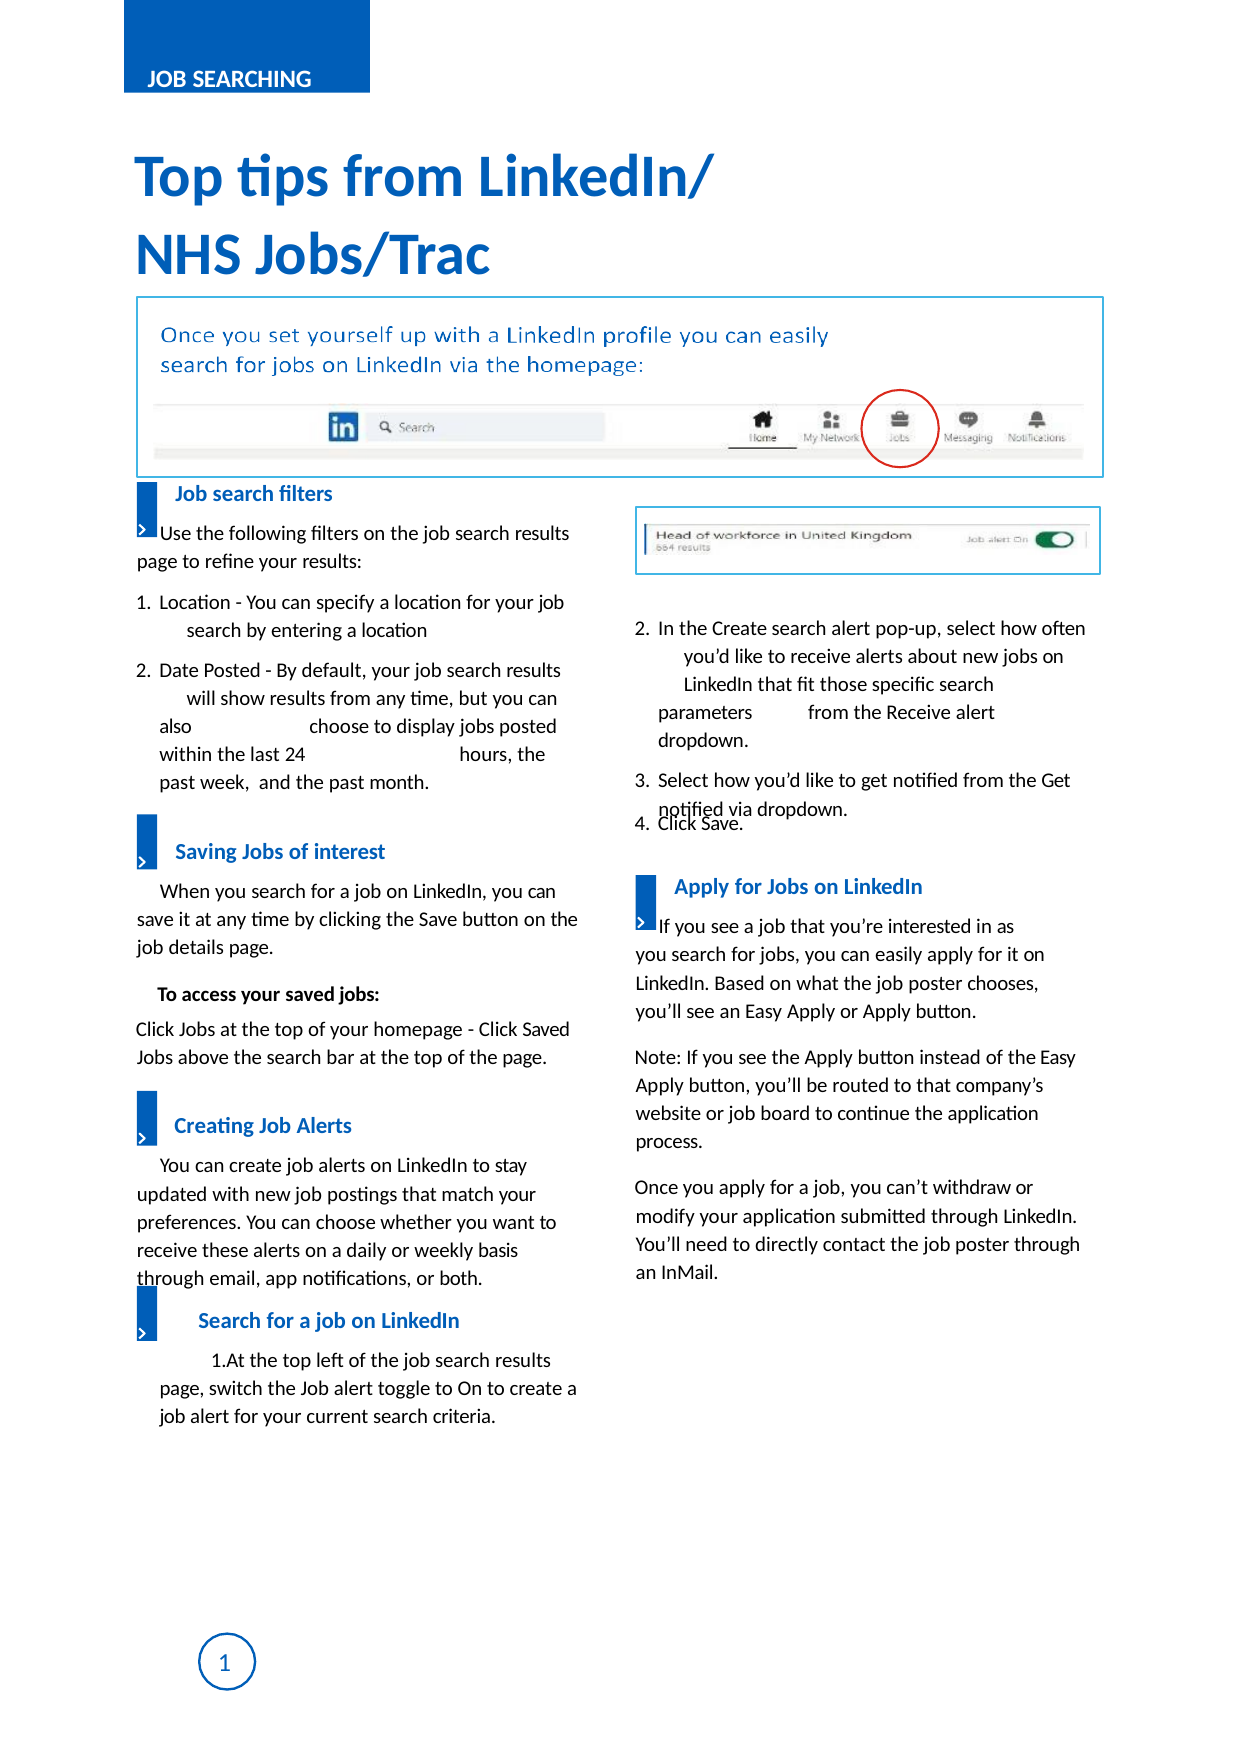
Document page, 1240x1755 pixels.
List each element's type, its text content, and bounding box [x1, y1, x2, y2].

text_box JOB SEARCHING [124, 0, 370, 93]
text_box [136, 814, 158, 870]
text_box 4. Click Save. [632, 807, 749, 835]
title Top tips from LinkedIn/ NHS Jobs/Trac [132, 128, 727, 297]
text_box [635, 874, 657, 931]
text_box [199, 1633, 256, 1690]
text_box Apply for Jobs on LinkedIn If you see a job that you’re interested in as you search for jobs, you can easily apply for it on LinkedIn. Based on what the job poster chooses, you’ll see an Easy Apply or Apply button. Note: If you see the Apply button instead of the Easy Apply button, you’ll be routed to that company’s website or job board to continue the application process. Once you apply for a job, you can’t withdraw or modify your application submitted through LinkedIn. You’ll need to directly contact the job poster through an InMail. [632, 854, 1088, 1284]
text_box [136, 1090, 158, 1146]
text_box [135, 296, 1105, 575]
list Job search filters Use the following filters on the job search results page to refine your results: Location - You can specify a location for your job search by entering a location Date Posted - By default, your job search results will show results from any time, but you can also choose to display jobs posted within the last 24 hours, the past week, and the past month. Saving Jobs of interest When you search for a job on LinkedIn, you can save it at any time by clicking the Save button on the job details page. To access your saved jobs: Click Jobs at the top of your homepage - Click Saved Jobs above the search bar at the top of the page. Creating Job Alerts You can create job alerts on LinkedIn to stay updated with new job postings that match your preferences. You can choose whether you want to receive these alerts on a daily or weekly basis through email, app notifications, or both. Search for a job on LinkedIn At the top left of the job search results page, switch the Job alert toggle to On to create a job alert for your current search criteria. [132, 579, 591, 1482]
text_box In the Create search alert pop-up, select how often you’d like to receive alerts about new jobs on LinkedIn that fit those specific search parameters from the Receive alert dropdown. Select how you’d like to get notified from the Get notified via dropdown. [632, 609, 1092, 821]
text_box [136, 1285, 158, 1342]
